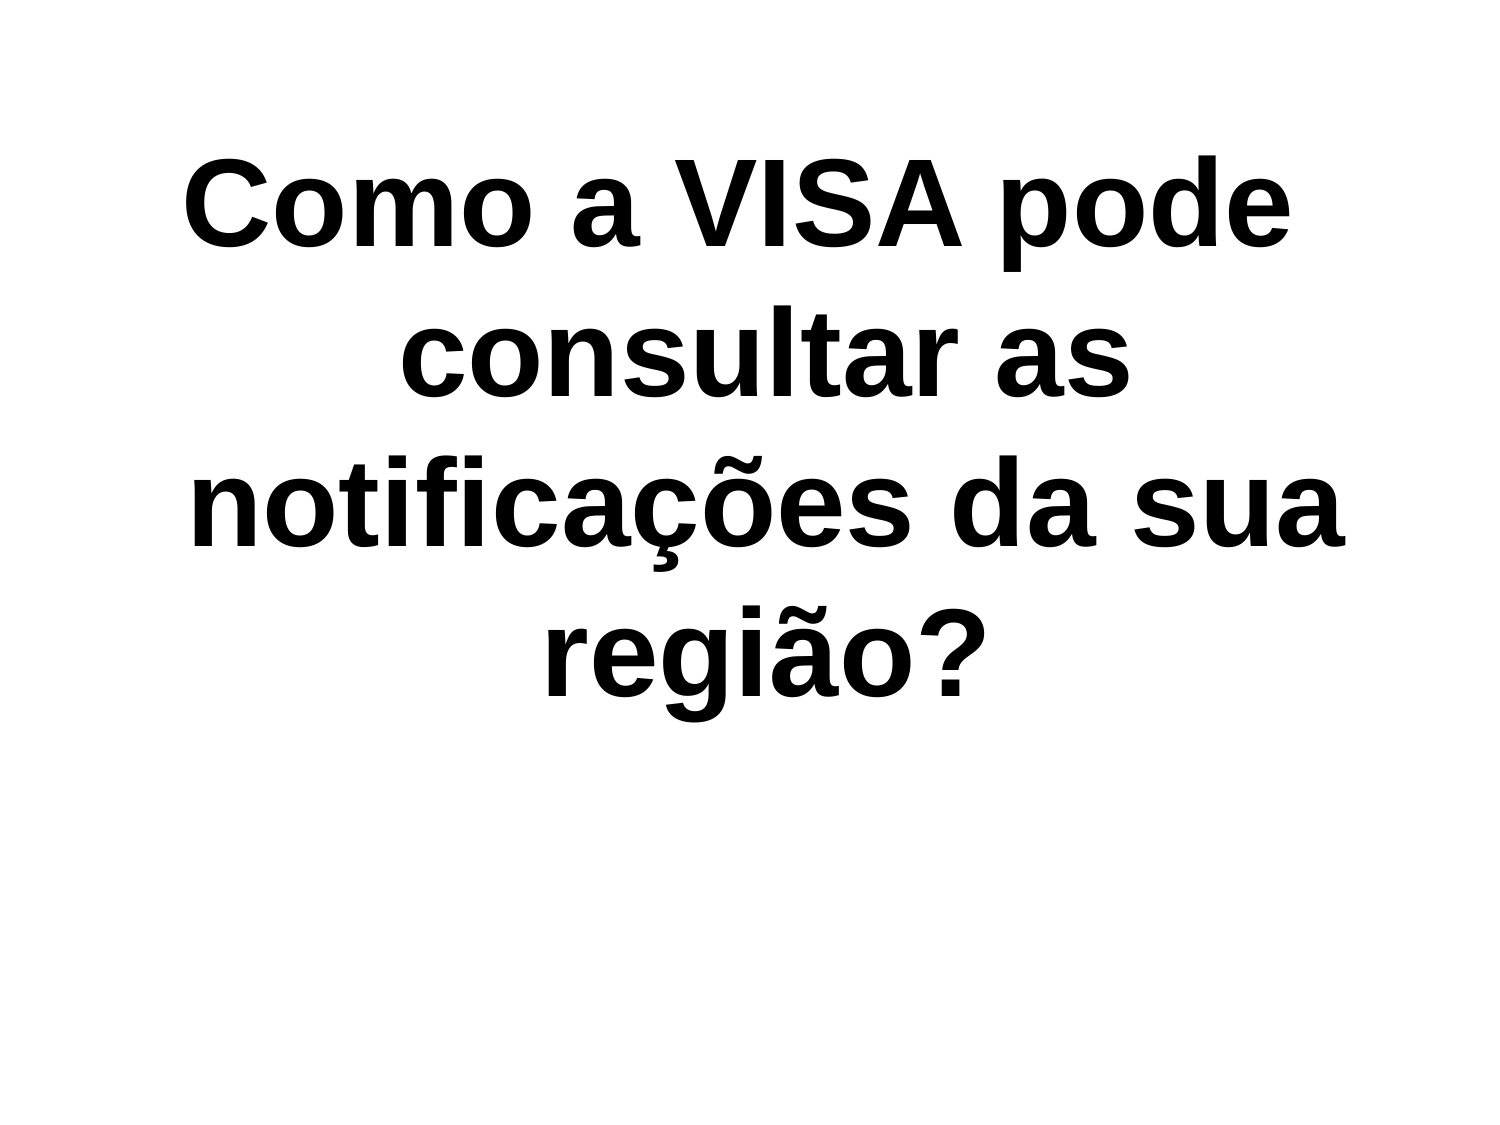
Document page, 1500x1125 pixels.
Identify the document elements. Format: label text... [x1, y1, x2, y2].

list Como a VISA pode consultar as notificações da sua região? [41, 113, 1436, 1083]
